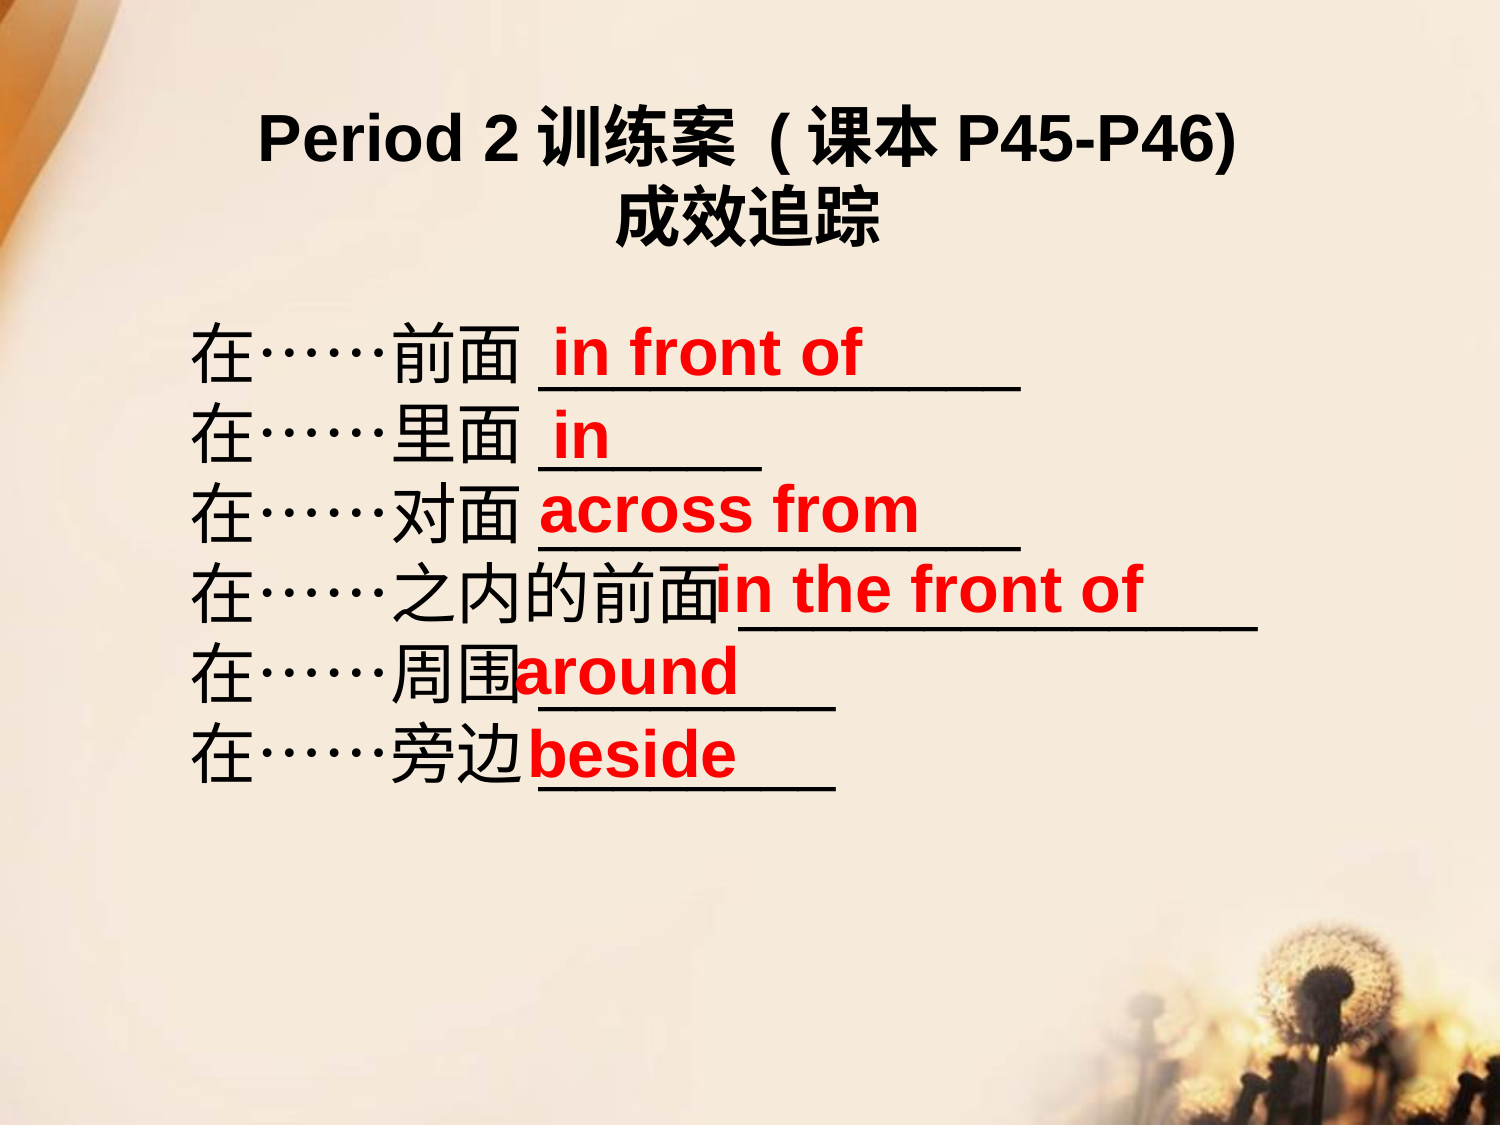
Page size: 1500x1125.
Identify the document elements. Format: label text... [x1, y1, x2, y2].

text_box in the front of [699, 537, 1200, 633]
text_box around [499, 620, 894, 716]
text_box 在……前面_____________ 在……里面______ 在……对面_____________ 在……之内的前面______________ 在……周围________ 在……旁边________ [174, 304, 1338, 800]
picture [0, 0, 1500, 1125]
text_box across from [525, 458, 1175, 553]
text_box Period 2训练案 (课本P45-P46) 成效追踪 [57, 86, 1439, 263]
text_box in [537, 384, 738, 458]
text_box in front of [537, 301, 932, 397]
text_box beside [512, 703, 907, 799]
